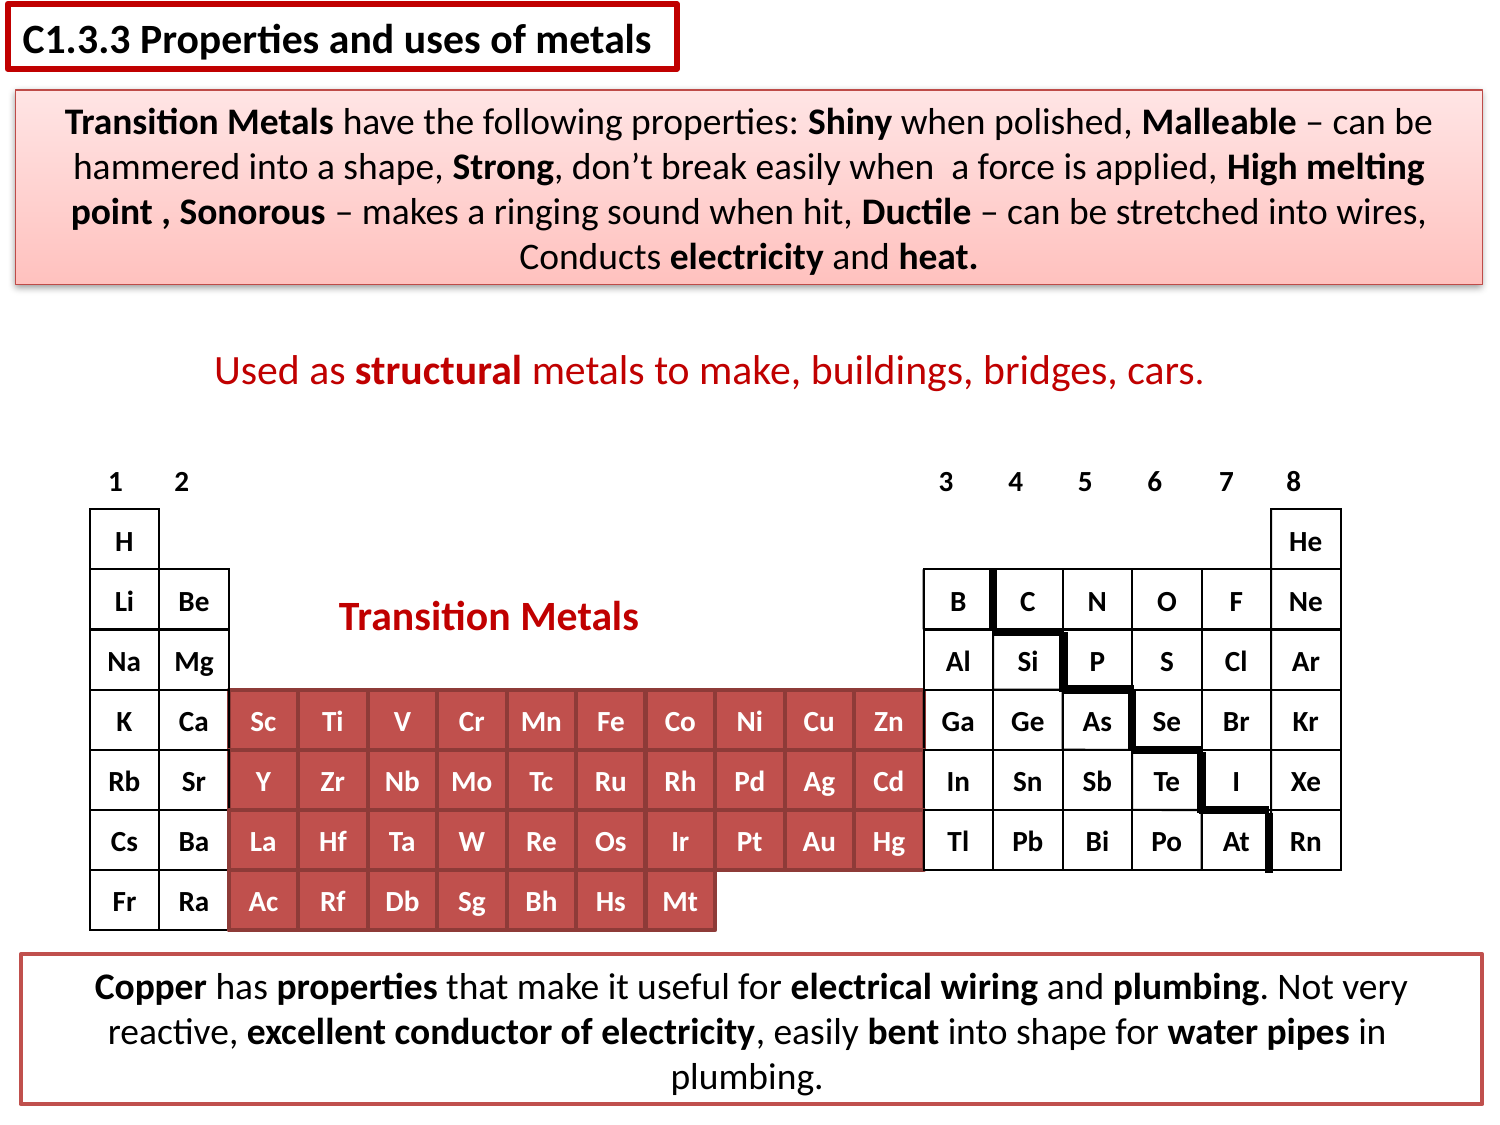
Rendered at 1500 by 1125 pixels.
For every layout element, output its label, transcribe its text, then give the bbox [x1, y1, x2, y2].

text_box Copper has properties that make it useful for electrical wiring and plumbing. Not very reactive, excellent conductor of electricity, easily bent into shape for water pipes in plumbing. [19, 952, 1484, 1106]
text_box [87, 454, 1341, 931]
text_box Transition Metals have the following properties: Shiny when polished, Malleable – can be hammered into a shape, Strong, don’t break easily when a force is applied, High melting point , Sonorous – makes a ringing sound when hit, Ductile – can be stretched into wires, Conducts electricity and heat. [15, 89, 1483, 285]
text_box C1.3.3 Properties and uses of metals [7, 4, 677, 69]
text_box Used as structural metals to make, buildings, bridges, cars. [14, 301, 1414, 435]
